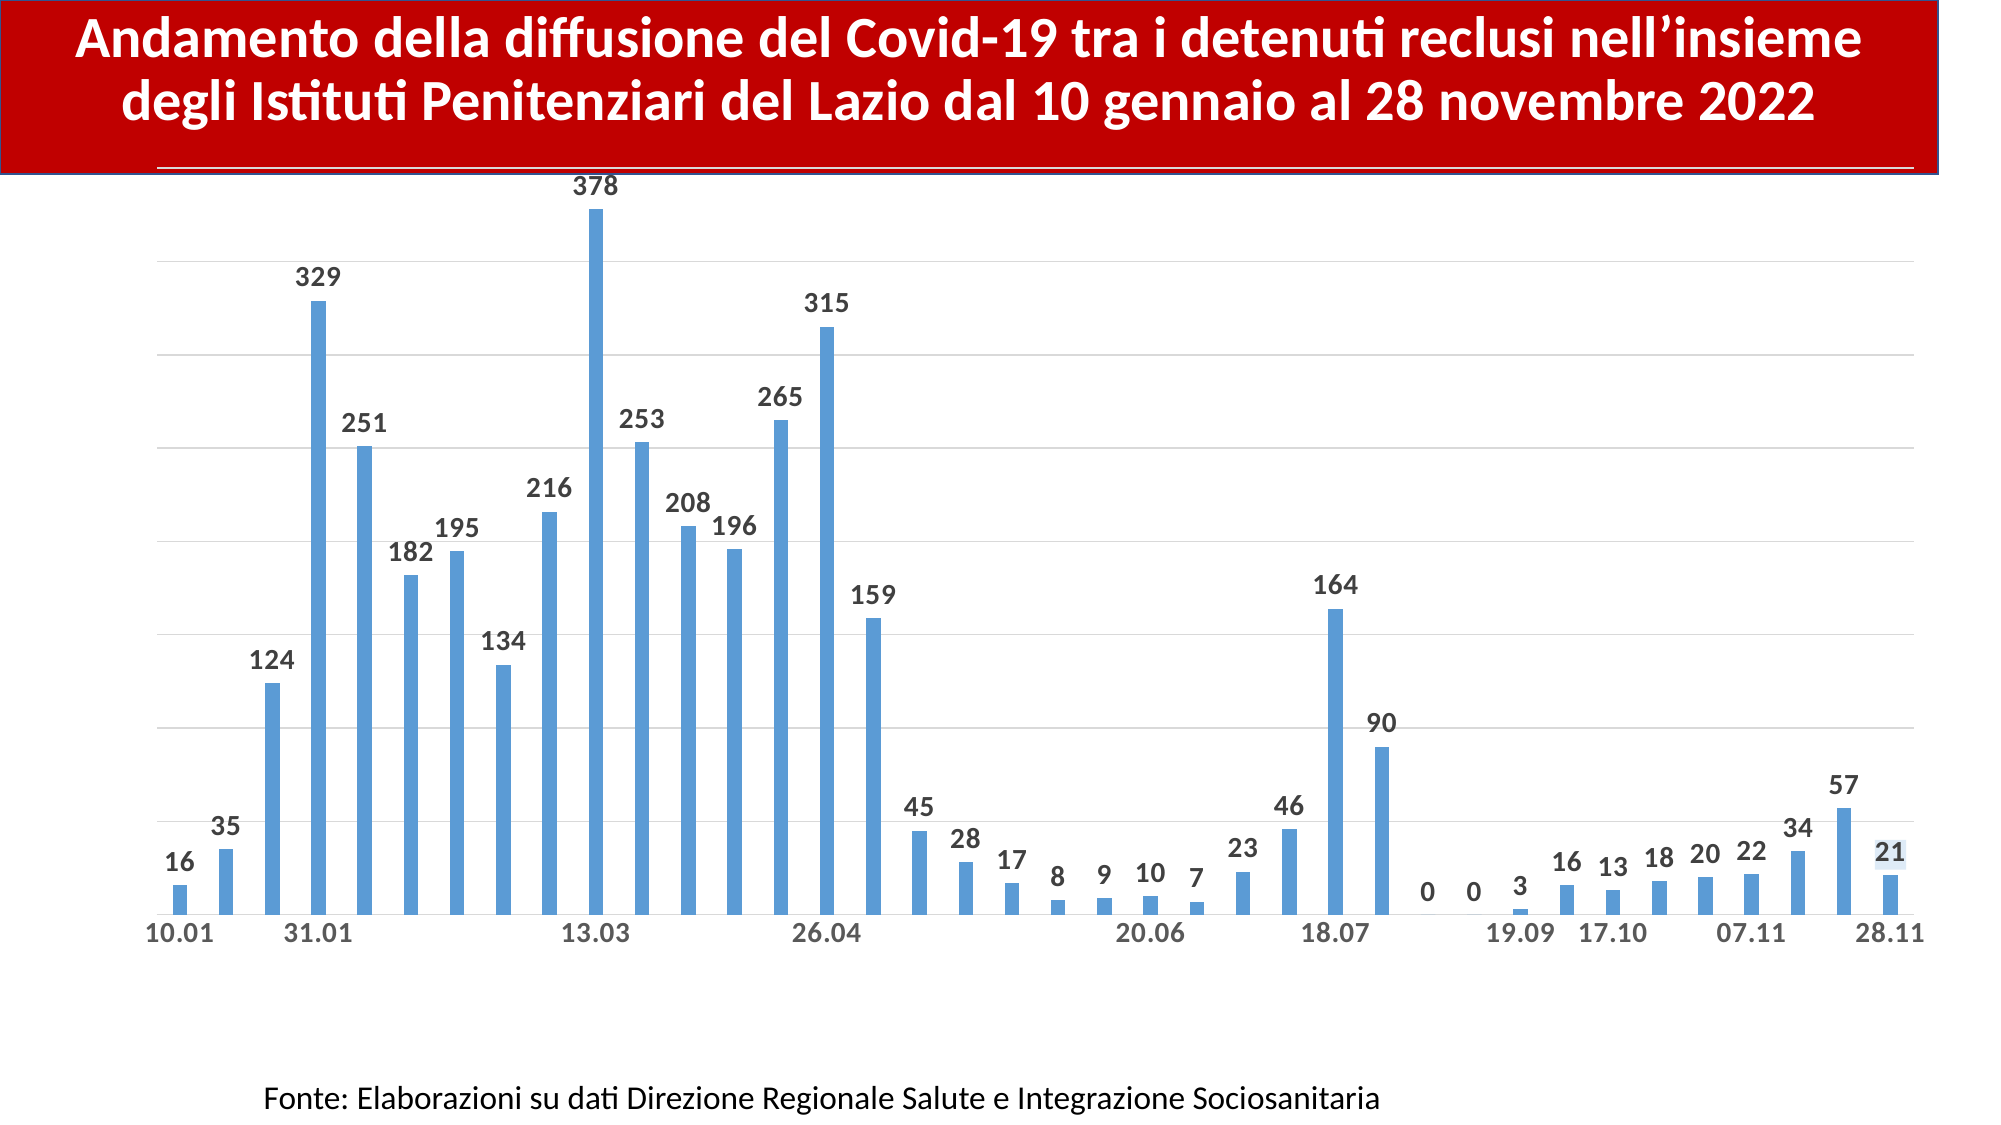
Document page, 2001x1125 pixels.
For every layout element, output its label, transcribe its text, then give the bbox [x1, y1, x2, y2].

text_box Fonte: Elaborazioni su dati Direzione Regionale Salute e Integrazione Sociosanitaria [248, 1068, 1413, 1124]
text_box Andamento della diffusione del Covid-19 tra i detenuti reclusi nell’insieme degli Istituti Penitenziari del Lazio dal 10 gennaio al 28 novembre 2022 [0, 0, 1939, 175]
chart [112, 143, 1938, 986]
